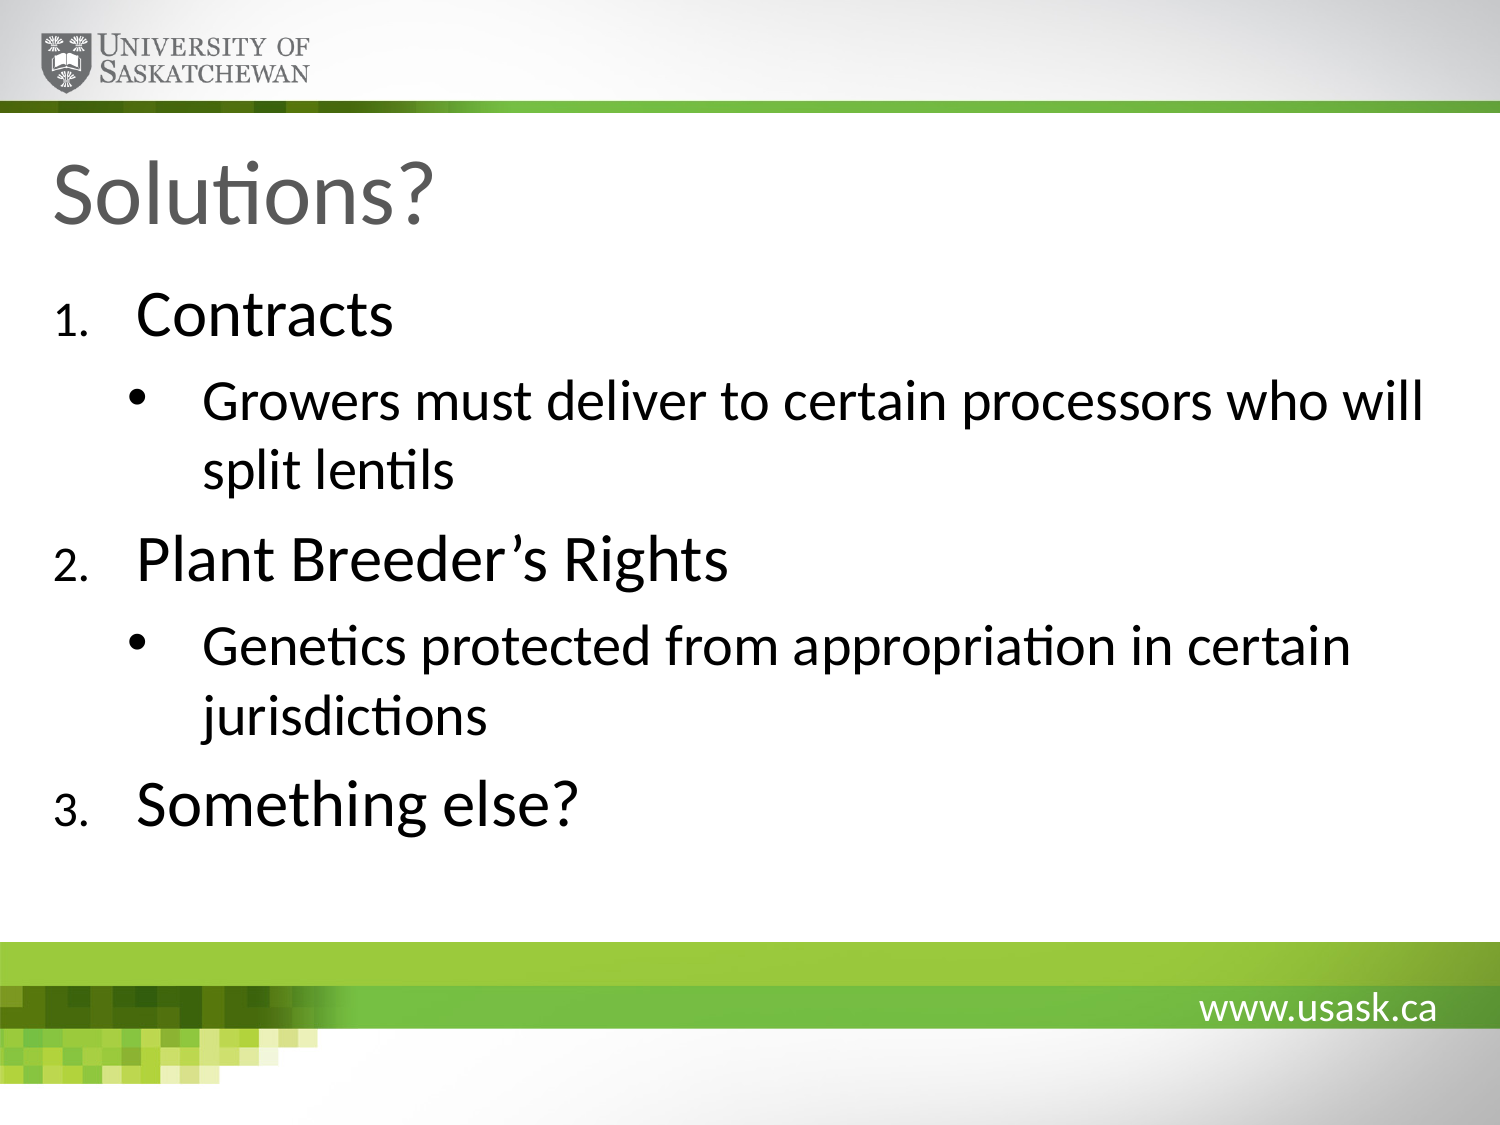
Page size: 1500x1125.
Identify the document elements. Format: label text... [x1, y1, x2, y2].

title Solutions? [37, 137, 1441, 238]
picture [0, 0, 1500, 113]
picture [0, 942, 1500, 1125]
list Contracts Growers must deliver to certain processors who will split lentils Plant Breeder’s Rights Genetics protected from appropriation in certain jurisdictions Something else? [37, 262, 1441, 1000]
